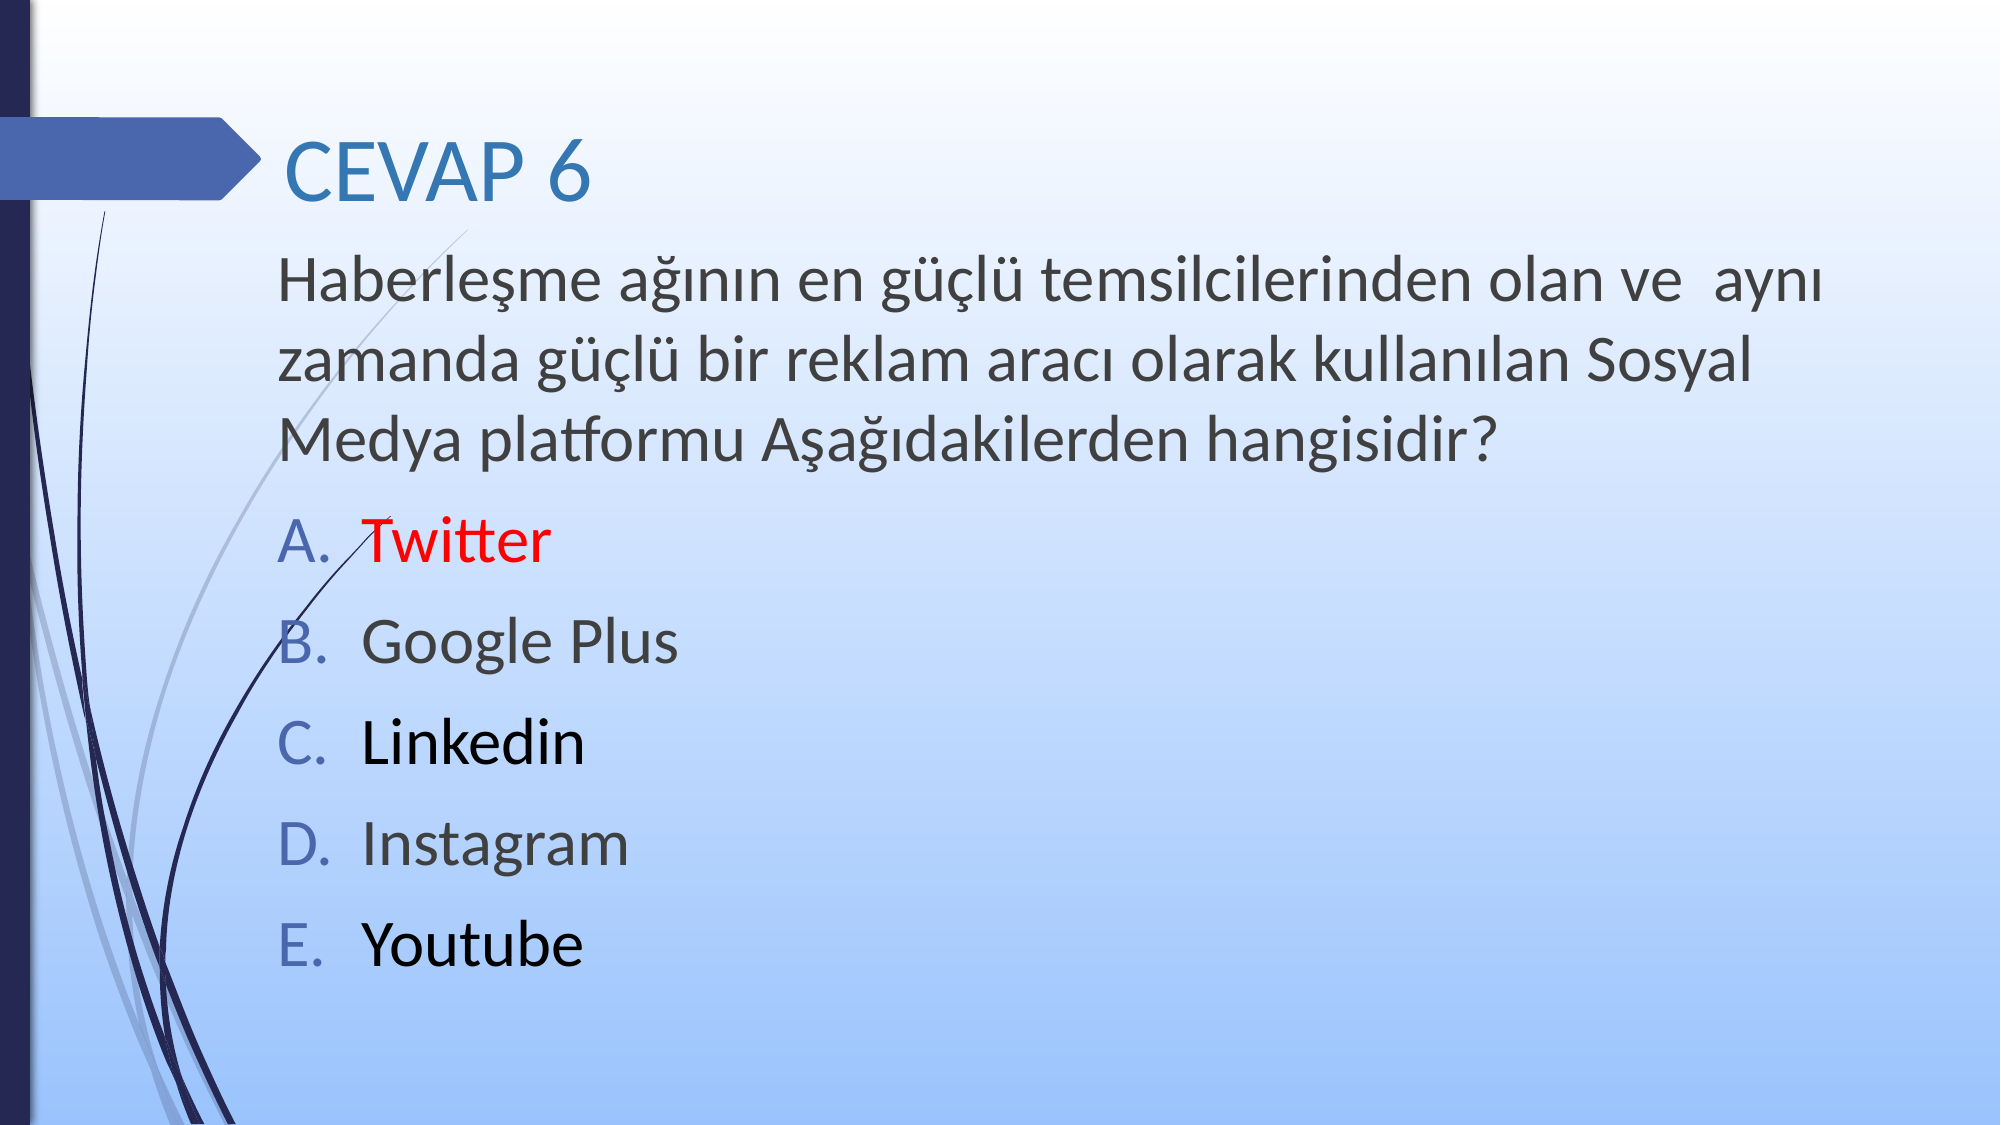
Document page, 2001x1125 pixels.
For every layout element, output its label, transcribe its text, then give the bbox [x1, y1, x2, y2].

title CEVAP 6 [269, 102, 1731, 227]
list Haberleşme ağının en güçlü temsilcilerinden olan ve aynı zamanda güçlü bir reklam aracı olarak kullanılan Sosyal Medya platformu Aşağıdakilerden hangisidir? Twitter Google Plus Linkedin Instagram Youtube [262, 227, 1942, 1038]
